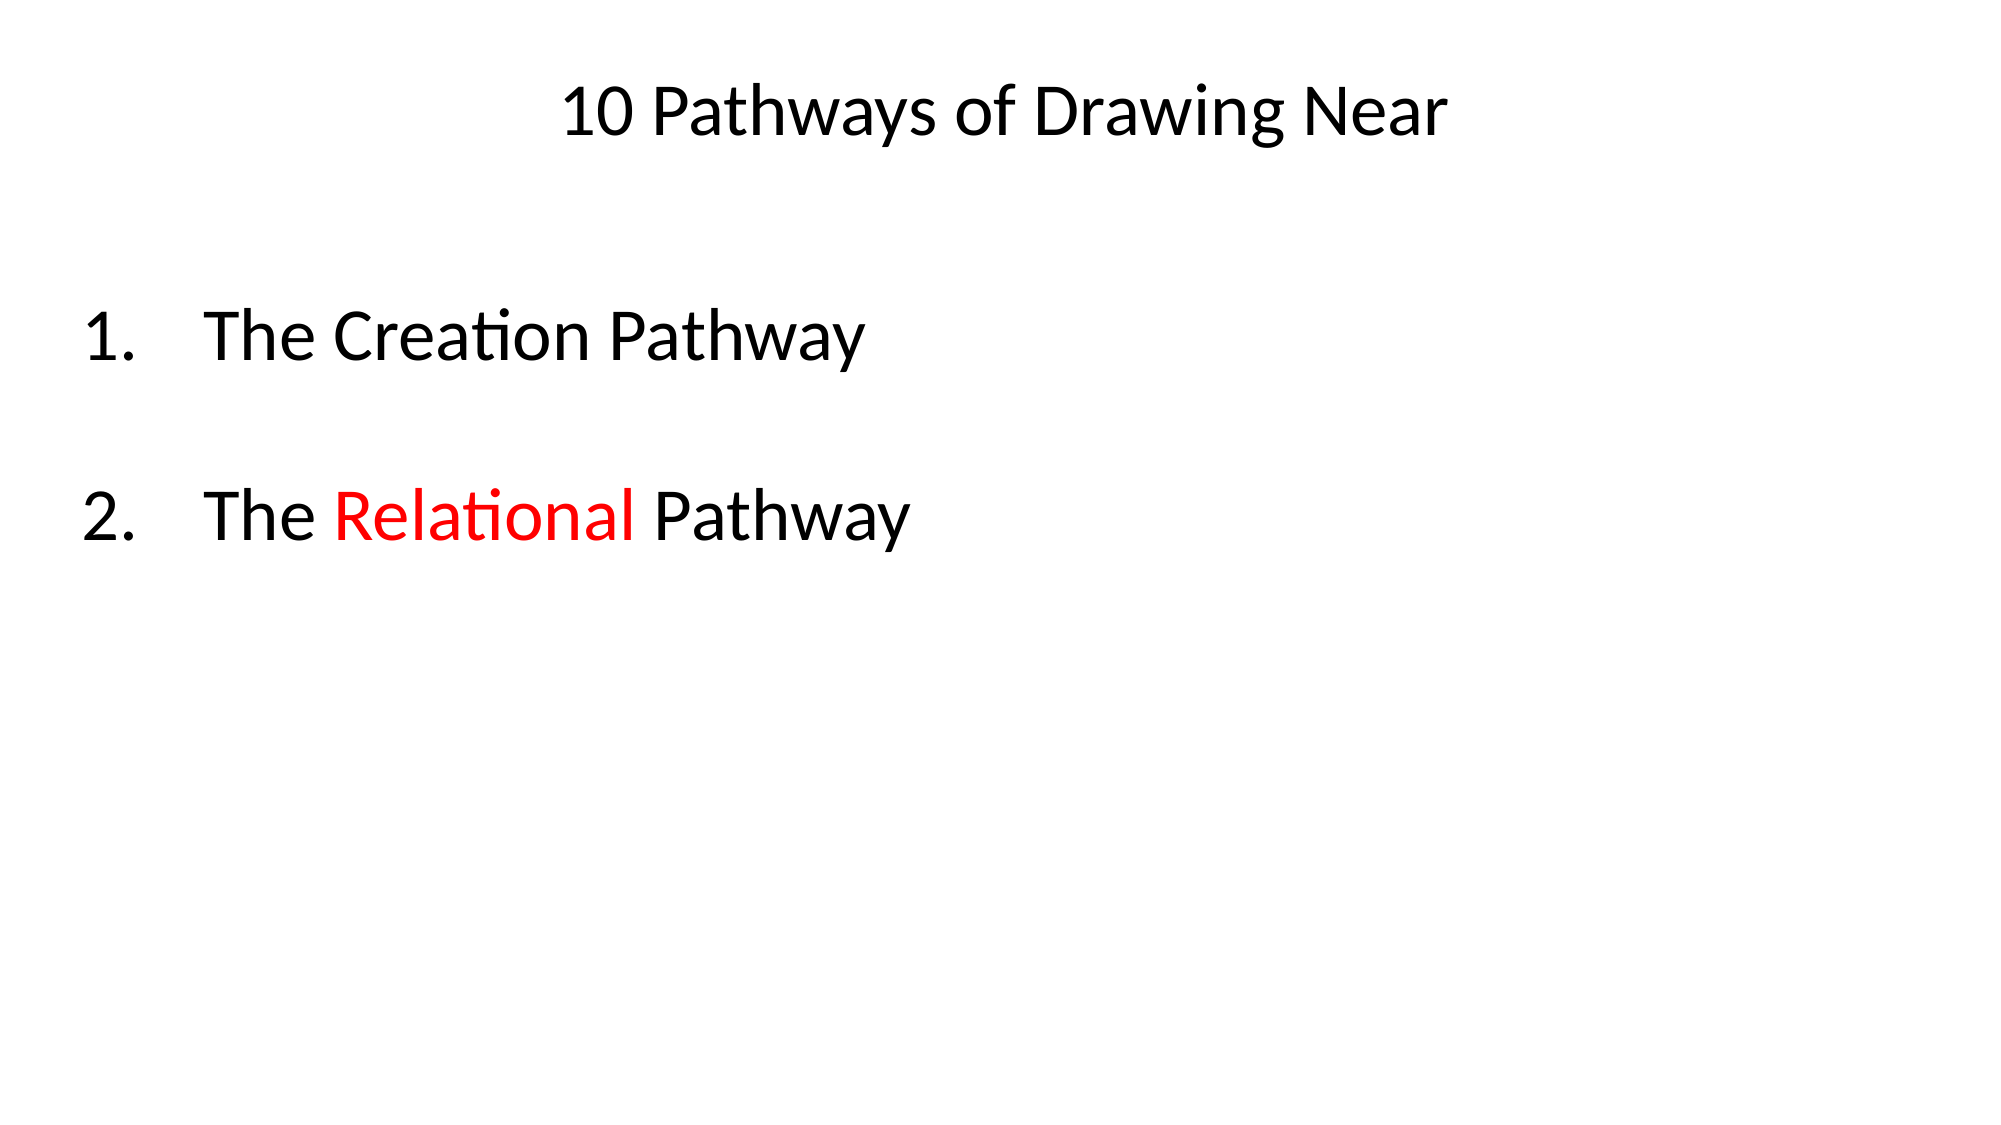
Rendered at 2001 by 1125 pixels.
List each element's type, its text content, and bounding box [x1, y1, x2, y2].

text_box 10 Pathways of Drawing Near The Creation Pathway The Relational Pathway [66, 52, 1943, 653]
